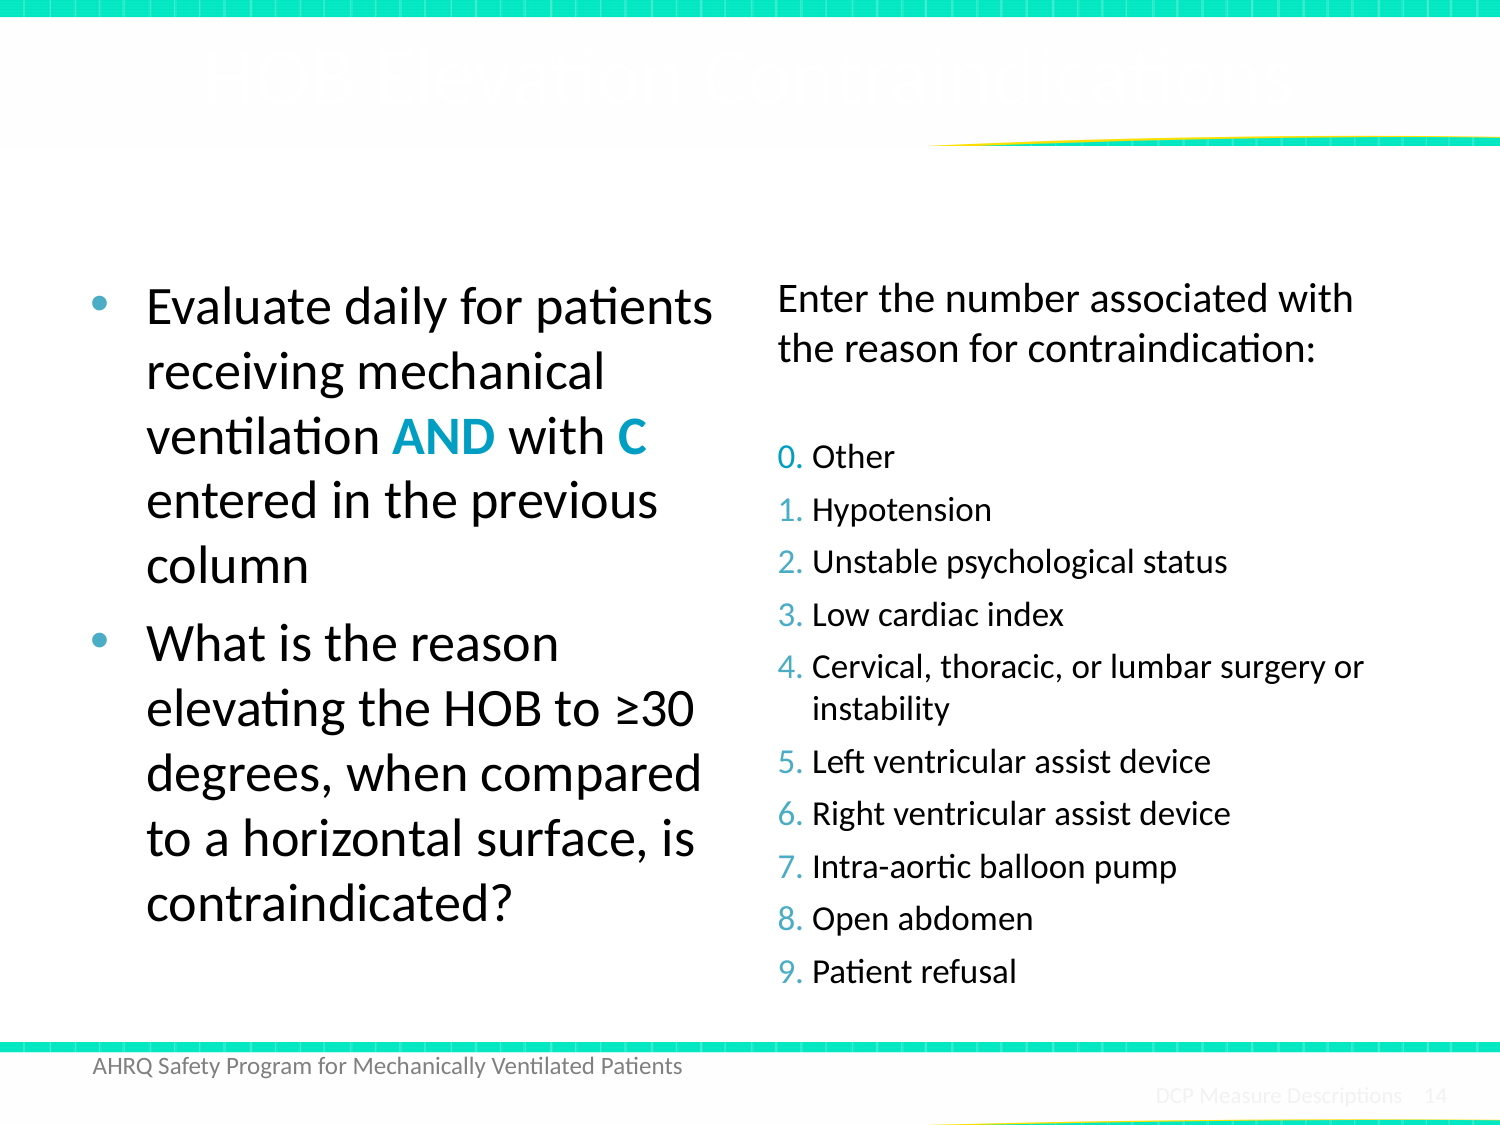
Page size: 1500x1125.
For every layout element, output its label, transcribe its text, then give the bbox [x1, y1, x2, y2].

picture [0, 0, 1500, 146]
title HOB Elevation Contraindications [75, 5, 1425, 138]
list Enter the number associated with the reason for contraindication: 0. Other Hypotension Unstable psychological status Low cardiac index Cervical, thoracic, or lumbar surgery or instability Left ventricular assist device Right ventricular assist device Intra-aortic balloon pump Open abdomen Patient refusal [762, 262, 1425, 1005]
picture [0, 1042, 1500, 1125]
list Evaluate daily for patients receiving mechanical ventilation AND with C entered in the previous column What is the reason elevating the HOB to ≥30 degrees, when compared to a horizontal surface, is contraindicated? [75, 262, 738, 1005]
